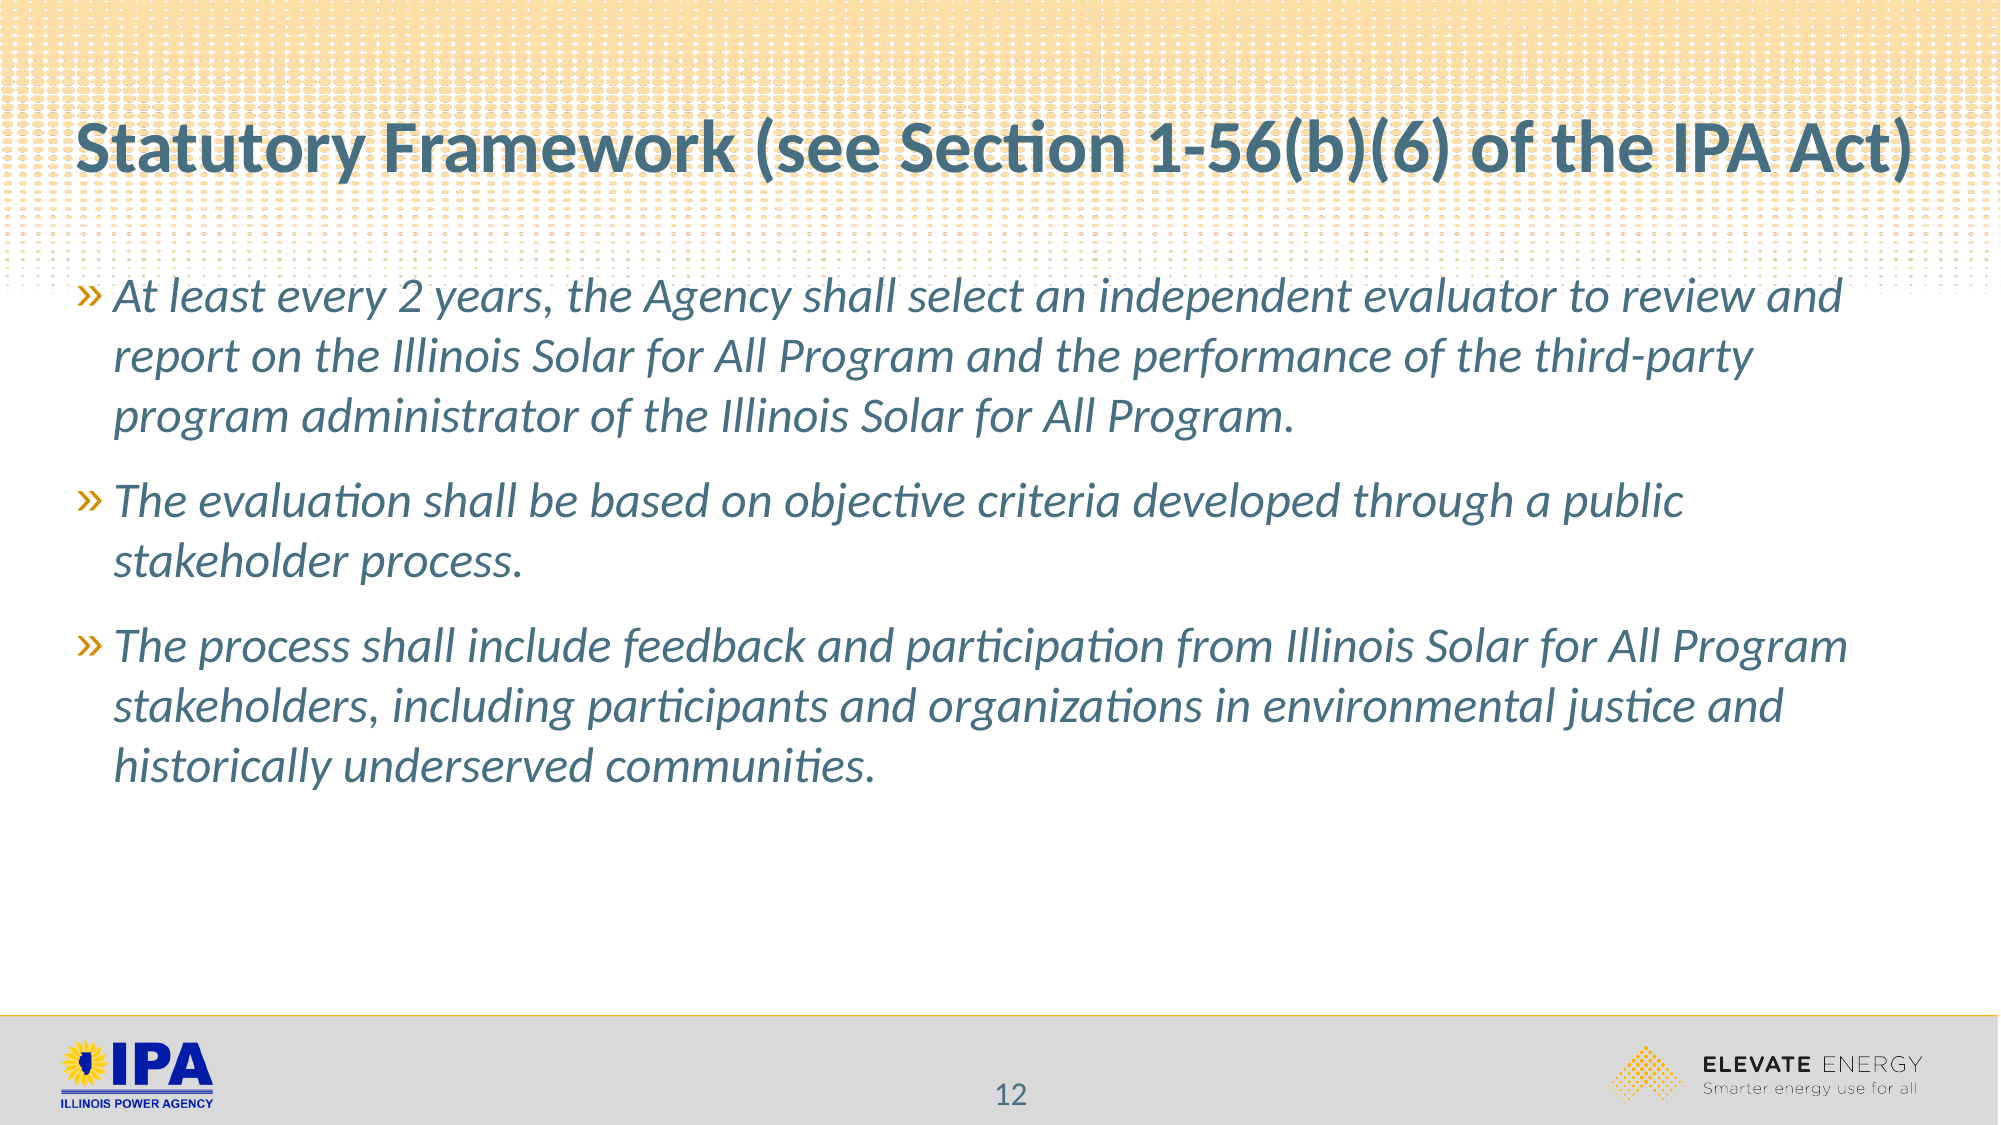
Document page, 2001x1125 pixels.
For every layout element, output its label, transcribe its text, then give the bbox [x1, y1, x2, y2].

picture [1606, 1045, 1926, 1104]
picture [61, 1039, 213, 1108]
title Statutory Framework (see Section 1-56(b)(6) of the IPA Act) [75, 66, 1941, 230]
text_box 12 [979, 1065, 1047, 1125]
list At least every 2 years, the Agency shall select an independent evaluator to review and report on the Illinois Solar for All Program and the performance of the third-party program administrator of the Illinois Solar for All Program. The evaluation shall be based on objective criteria developed through a public stakeholder process. The process shall include feedback and participation from Illinois Solar for All Program stakeholders, including participants and organizations in environmental justice and historically underserved communities. [75, 262, 1925, 962]
picture [0, 0, 2001, 460]
